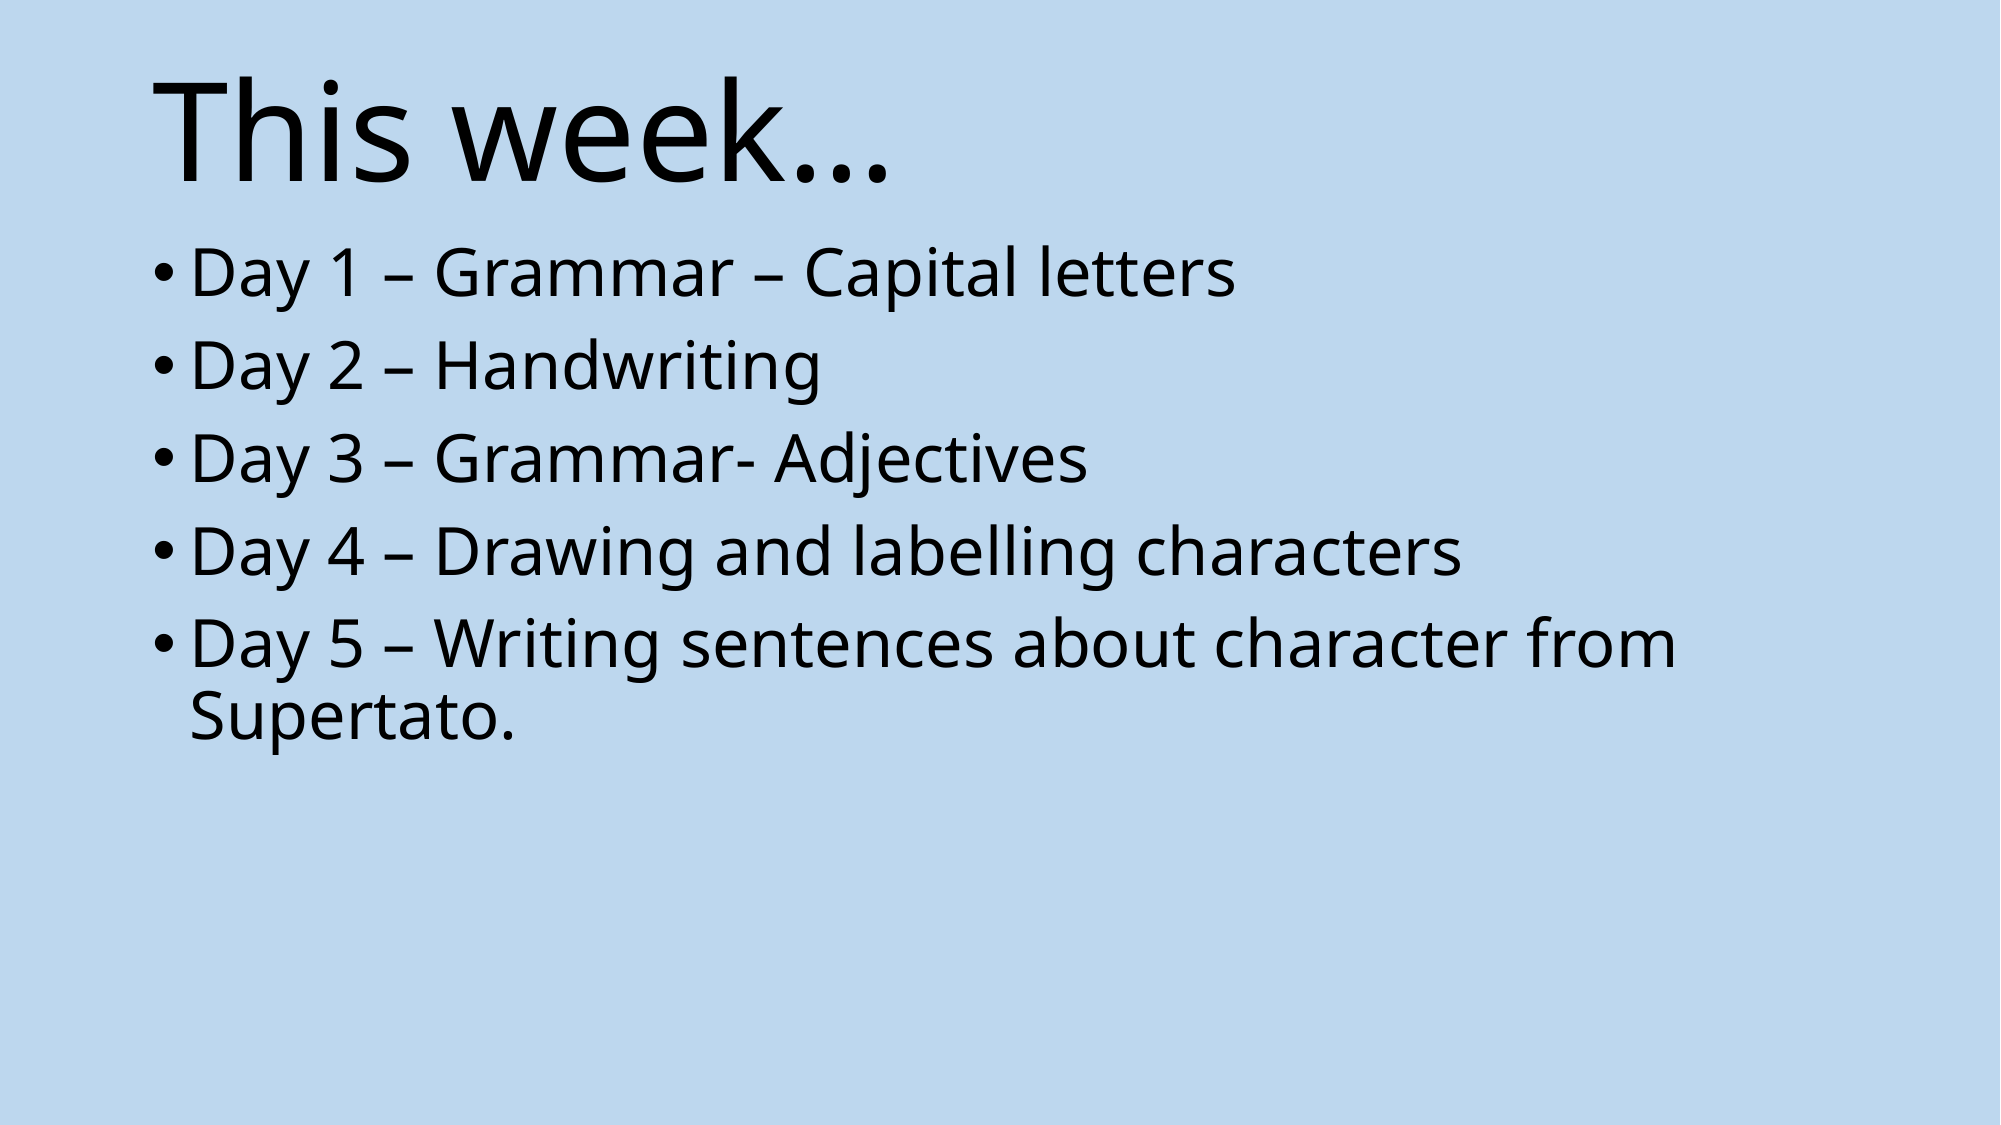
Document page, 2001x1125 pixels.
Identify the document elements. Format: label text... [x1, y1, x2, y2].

list Day 1 – Grammar – Capital letters Day 2 – Handwriting Day 3 – Grammar- Adjectives Day 4 – Drawing and labelling characters Day 5 – Writing sentences about character from Supertato. [137, 231, 1863, 979]
title This week… [137, 27, 1863, 231]
